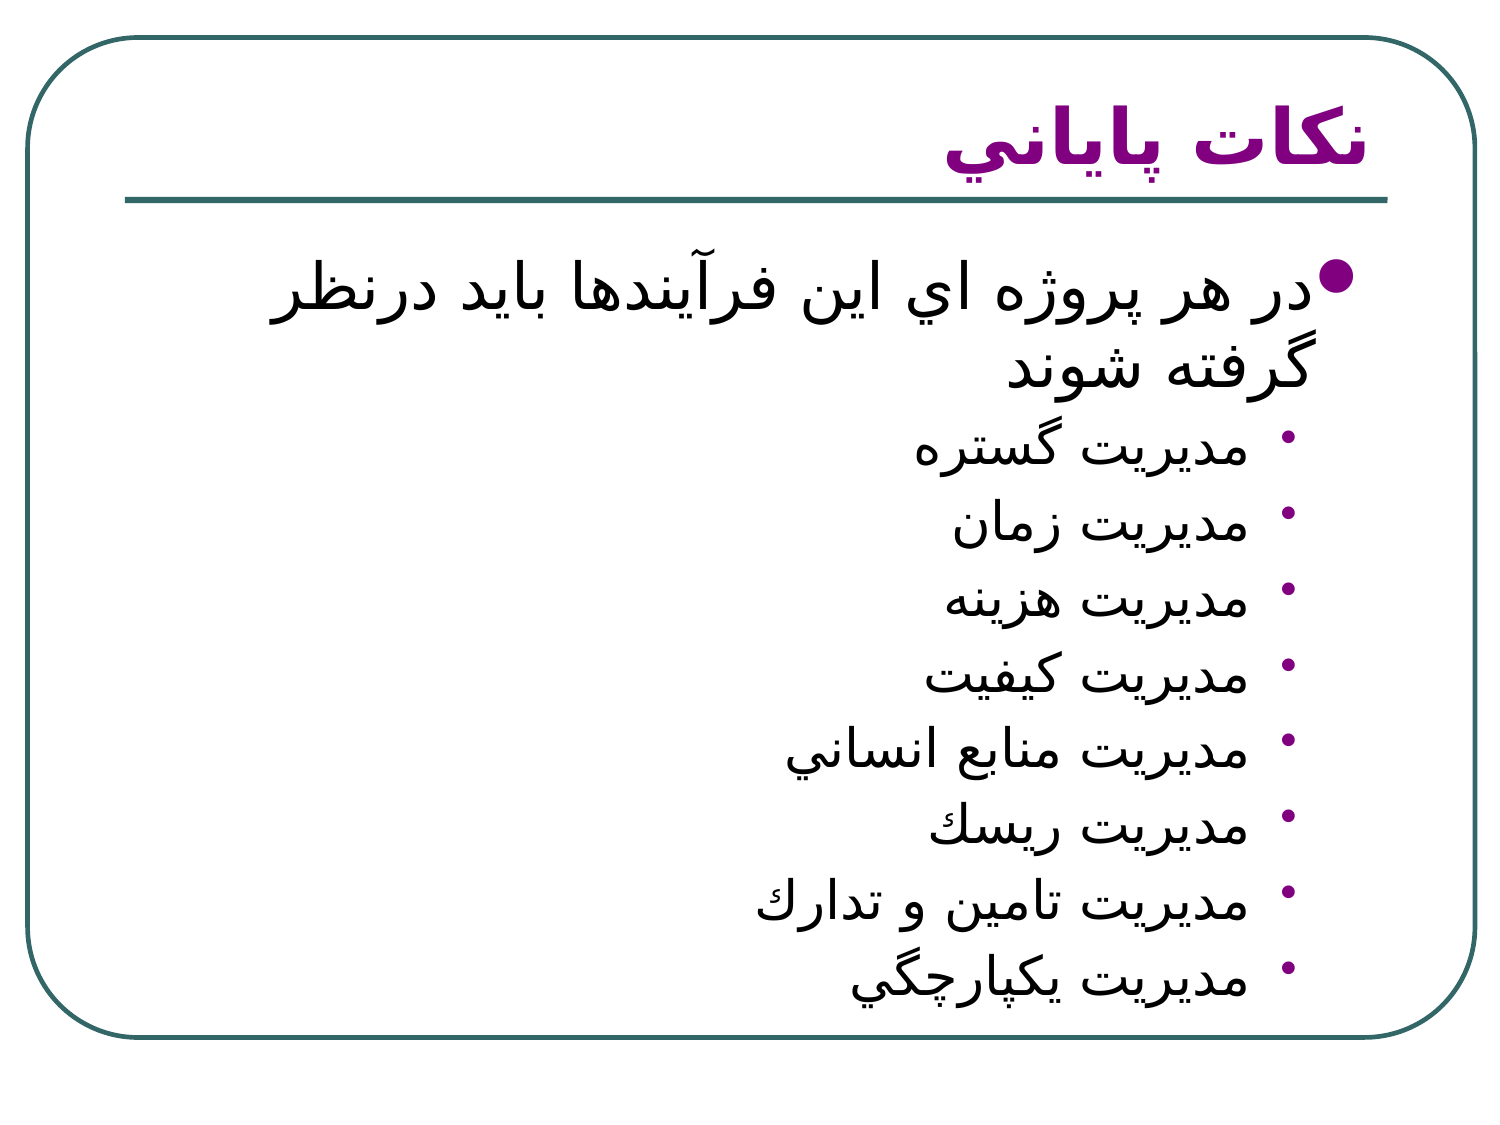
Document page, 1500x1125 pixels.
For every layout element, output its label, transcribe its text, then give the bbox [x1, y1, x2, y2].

title نكات پاياني [124, 37, 1388, 188]
list در هر پروژه اي اين فرآيندها بايد درنظر گرفته شوند مديريت گستره مديريت زمان مديريت هزينه مديريت كيفيت مديريت منابع انساني مديريت ريسك مديريت تامين و تدارك مديريت يكپارچگي [124, 237, 1388, 976]
